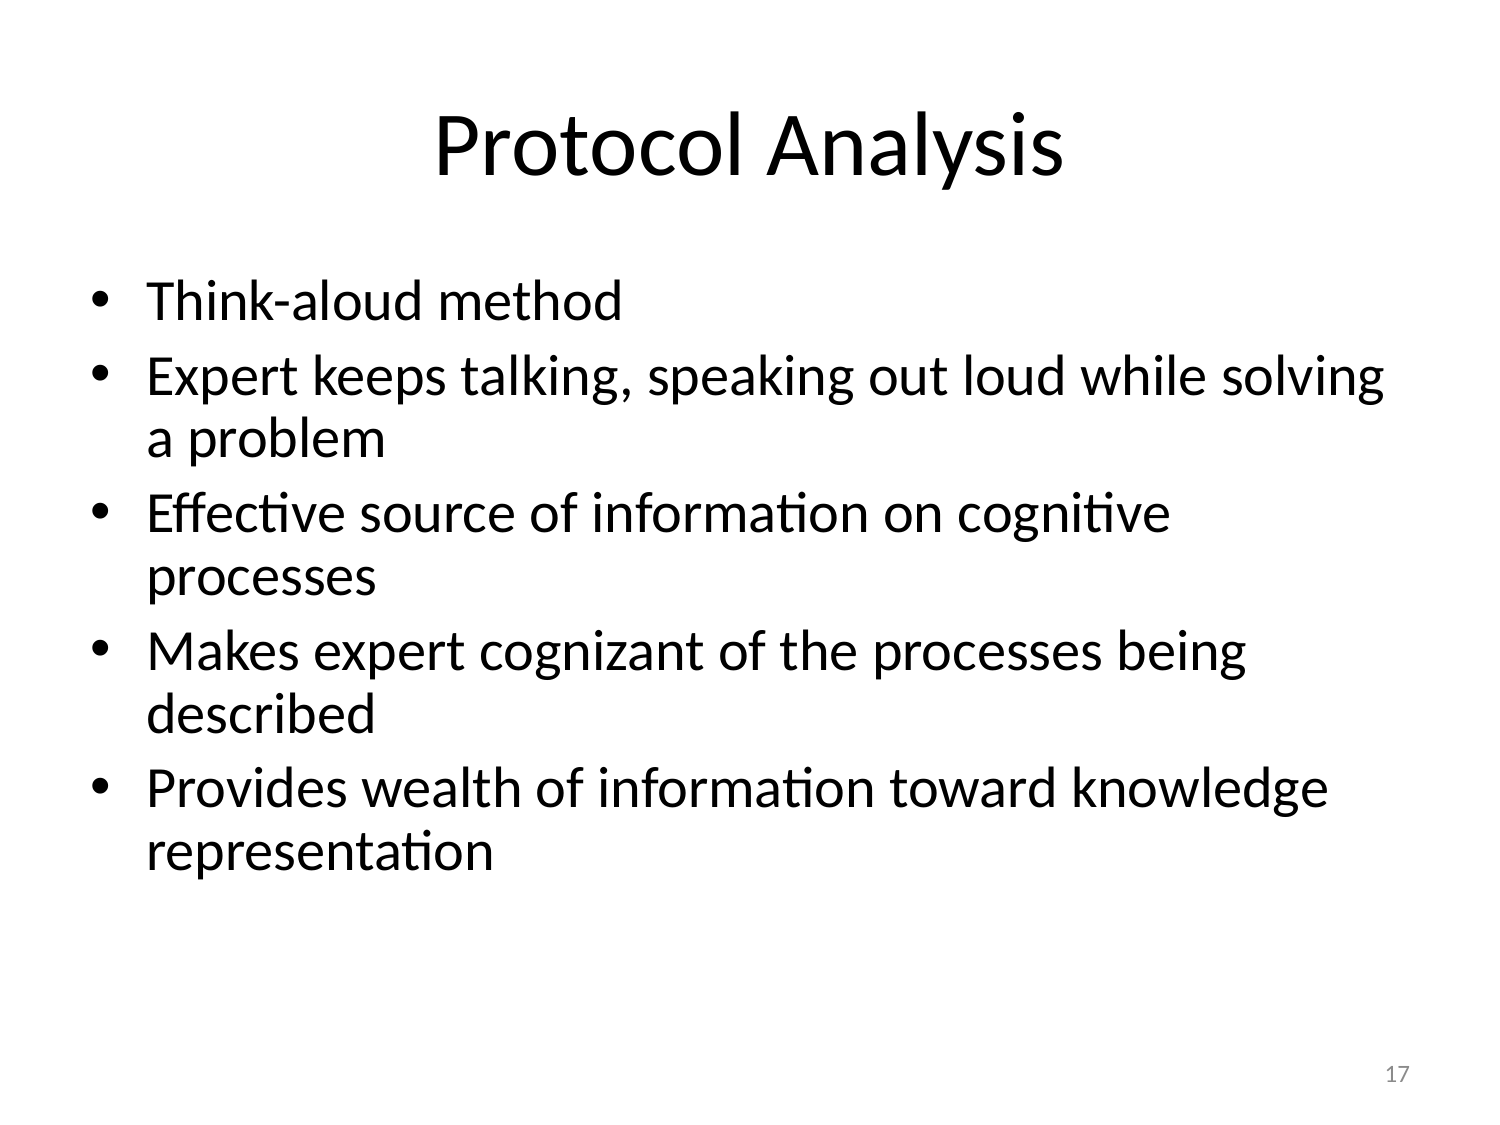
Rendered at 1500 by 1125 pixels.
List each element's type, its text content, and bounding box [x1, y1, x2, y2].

list Think-aloud method Expert keeps talking, speaking out loud while solving a problem Effective source of information on cognitive processes Makes expert cognizant of the processes being described Provides wealth of information toward knowledge representation [75, 262, 1425, 1005]
title Protocol Analysis [75, 45, 1425, 233]
slide_number 17 [1074, 1042, 1425, 1103]
